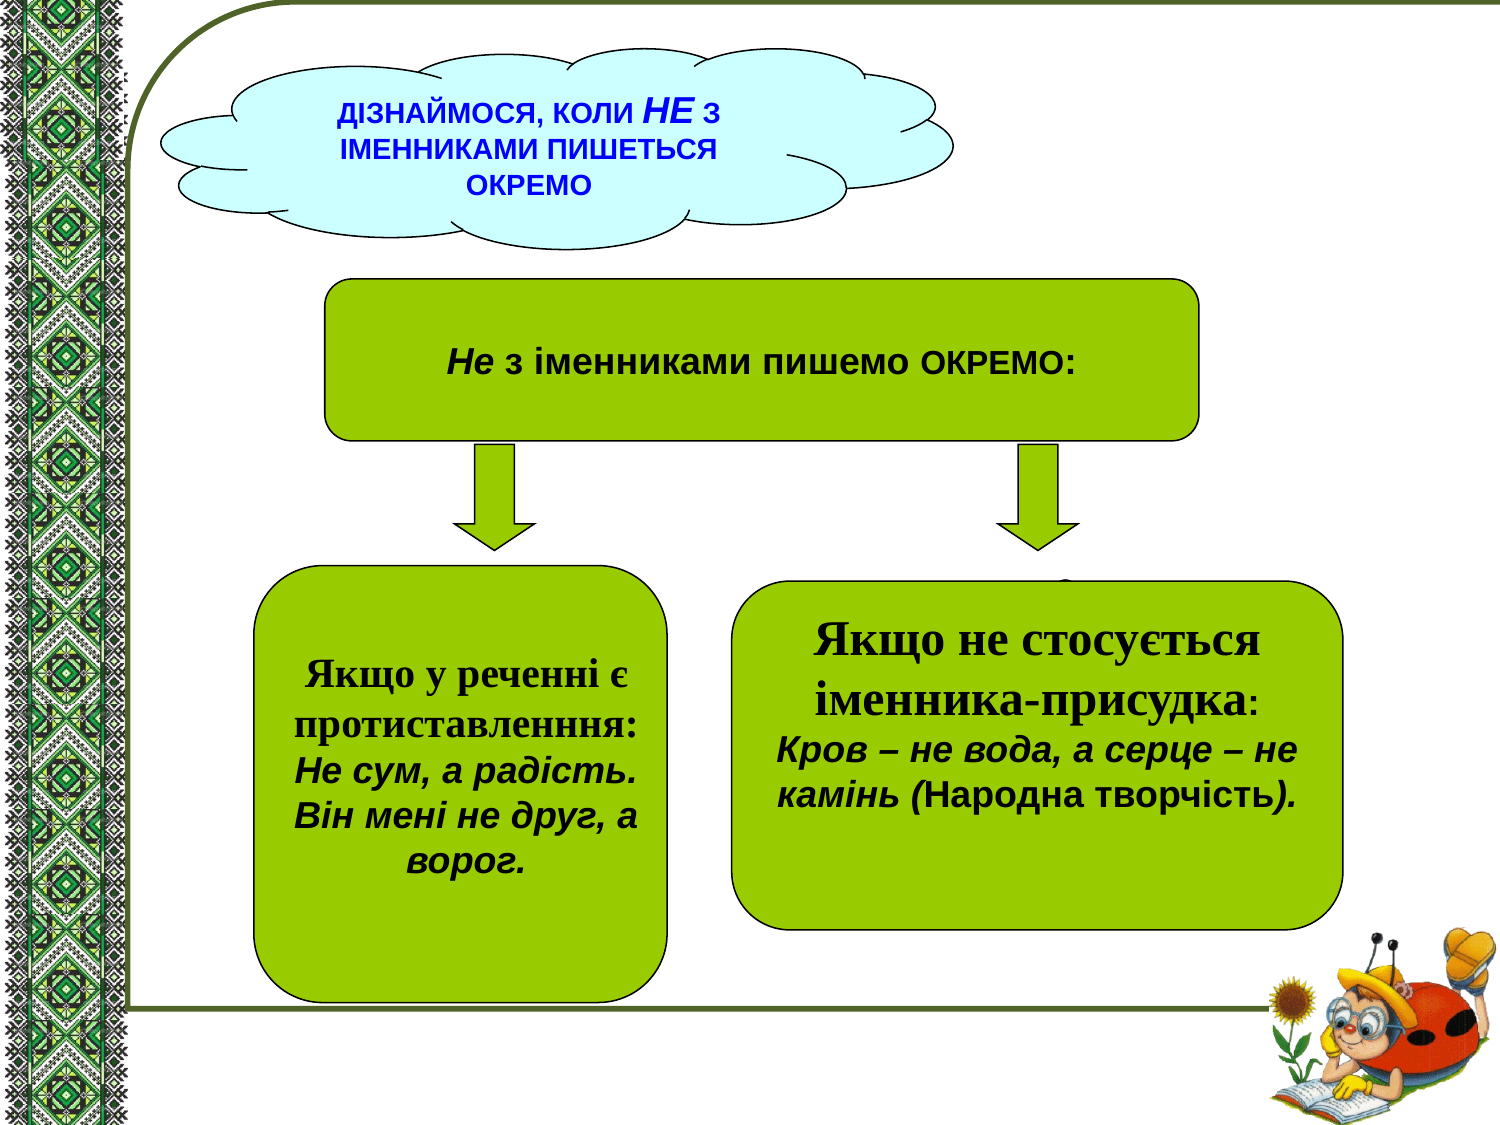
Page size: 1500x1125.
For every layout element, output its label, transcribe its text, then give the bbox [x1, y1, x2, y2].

text_box Якщо у реченні є протиставленння: Не сум, а радість. Він мені не друг, а ворог. [253, 565, 668, 1003]
picture [0, 0, 130, 1125]
text_box Не з іменниками пишемо ОКРЕМО: [324, 278, 1199, 441]
picture [1269, 926, 1500, 1125]
text_box [454, 444, 535, 551]
text_box [134, 0, 1500, 1011]
text_box ДІЗНАЙМОСЯ, КОЛИ НЕ З ІМЕННИКАМИ ПИШЕТЬСЯ ОКРЕМО [160, 48, 954, 250]
text_box [998, 444, 1078, 551]
text_box Якщо не стосується іменника-присудка: Кров – не вода, а серце – не камінь (Народна творчість). [731, 581, 1343, 930]
